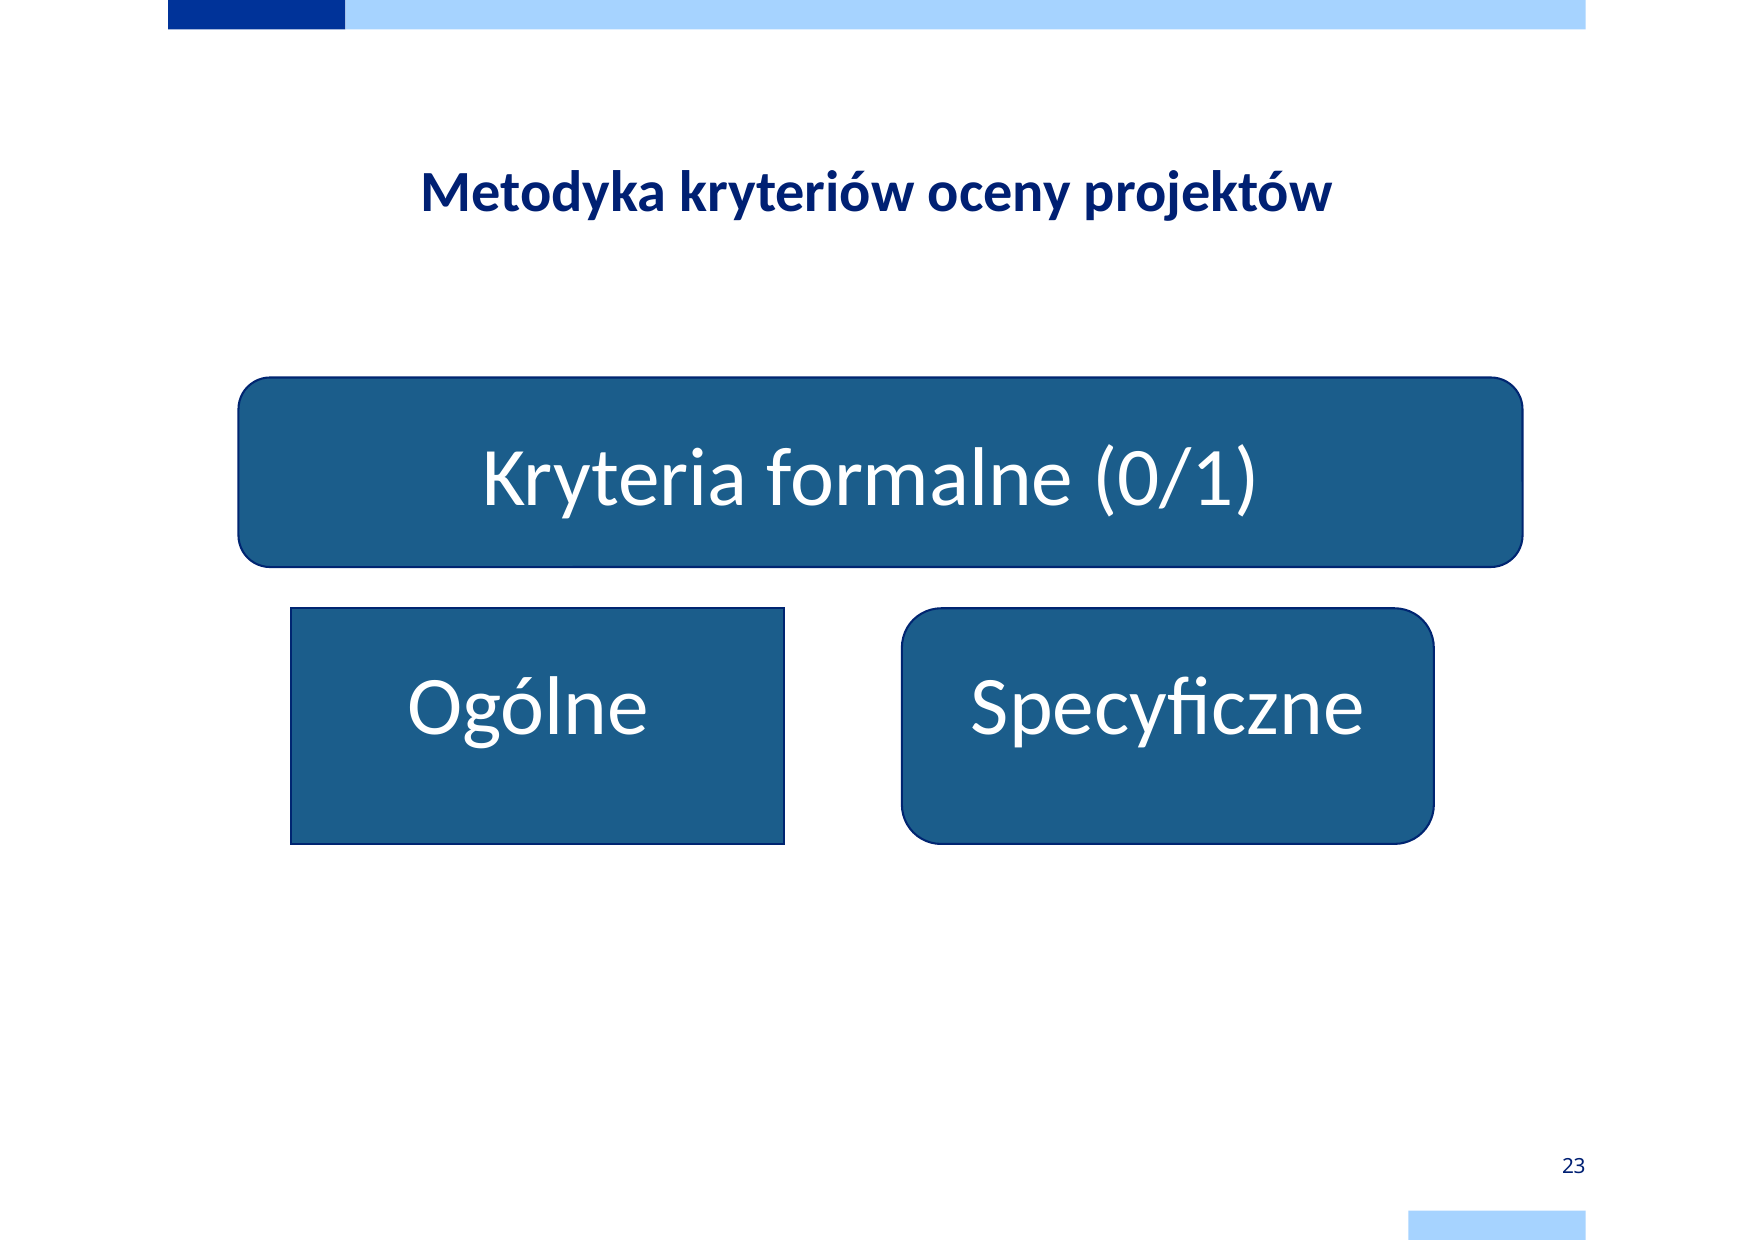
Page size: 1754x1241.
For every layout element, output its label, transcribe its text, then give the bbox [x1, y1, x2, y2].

list Ogólne [290, 607, 785, 845]
title Metodyka kryteriów oceny projektów [168, 147, 1586, 242]
slide_number 23 [1408, 1151, 1586, 1182]
text_box Specyficzne [900, 607, 1435, 845]
text_box Kryteria formalne (0/1) [237, 376, 1524, 569]
